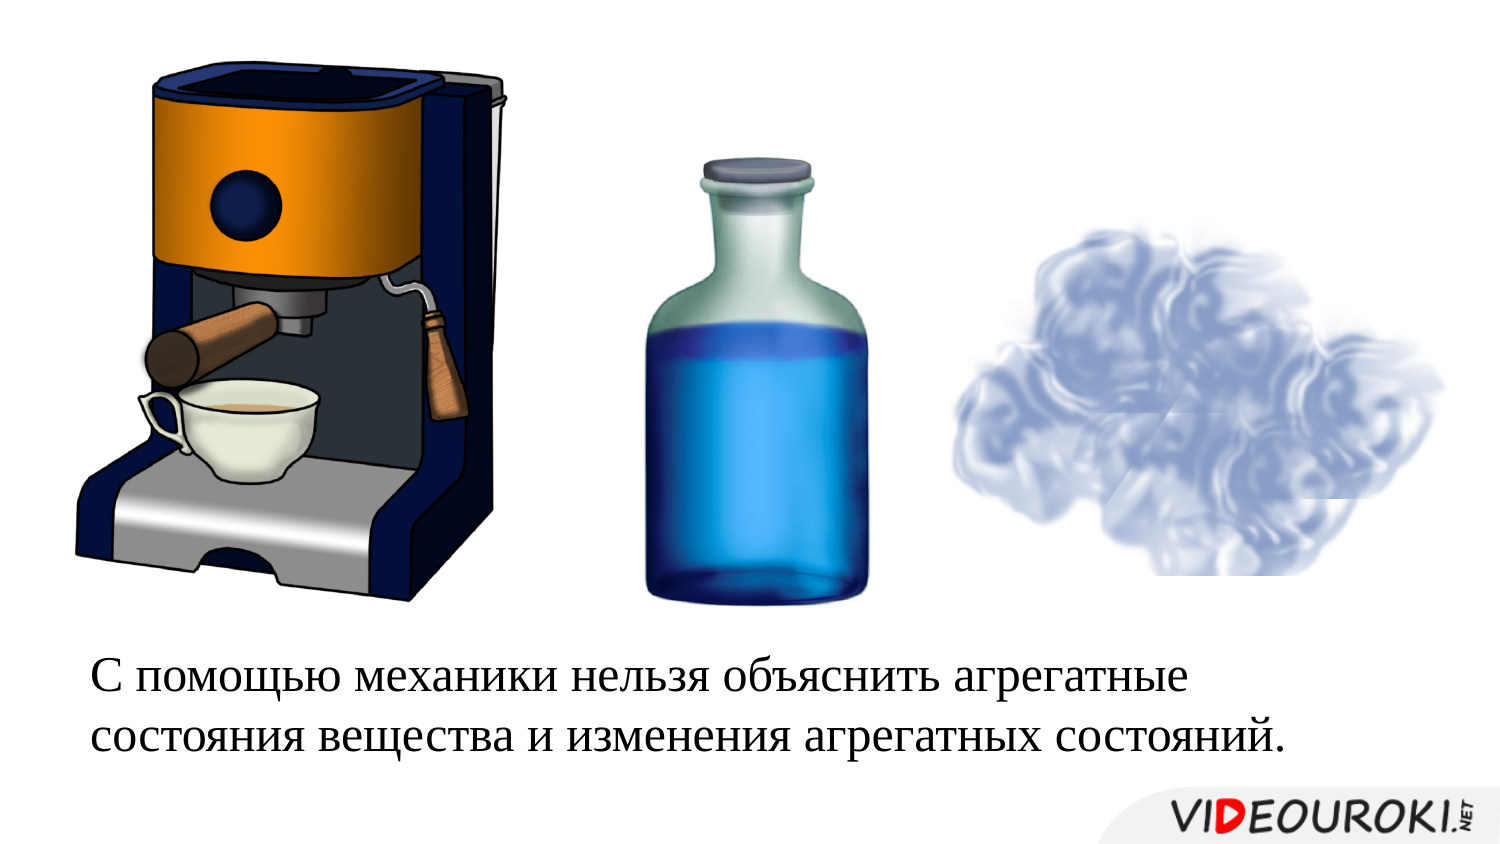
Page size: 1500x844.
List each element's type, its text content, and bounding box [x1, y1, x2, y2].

picture [619, 150, 896, 625]
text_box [844, 85, 1479, 576]
picture [64, 35, 514, 635]
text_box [1097, 786, 1500, 844]
list С помощью механики нельзя объяснить агрегатные состояния вещества и изменения агрегатных состояний. [75, 633, 1425, 789]
